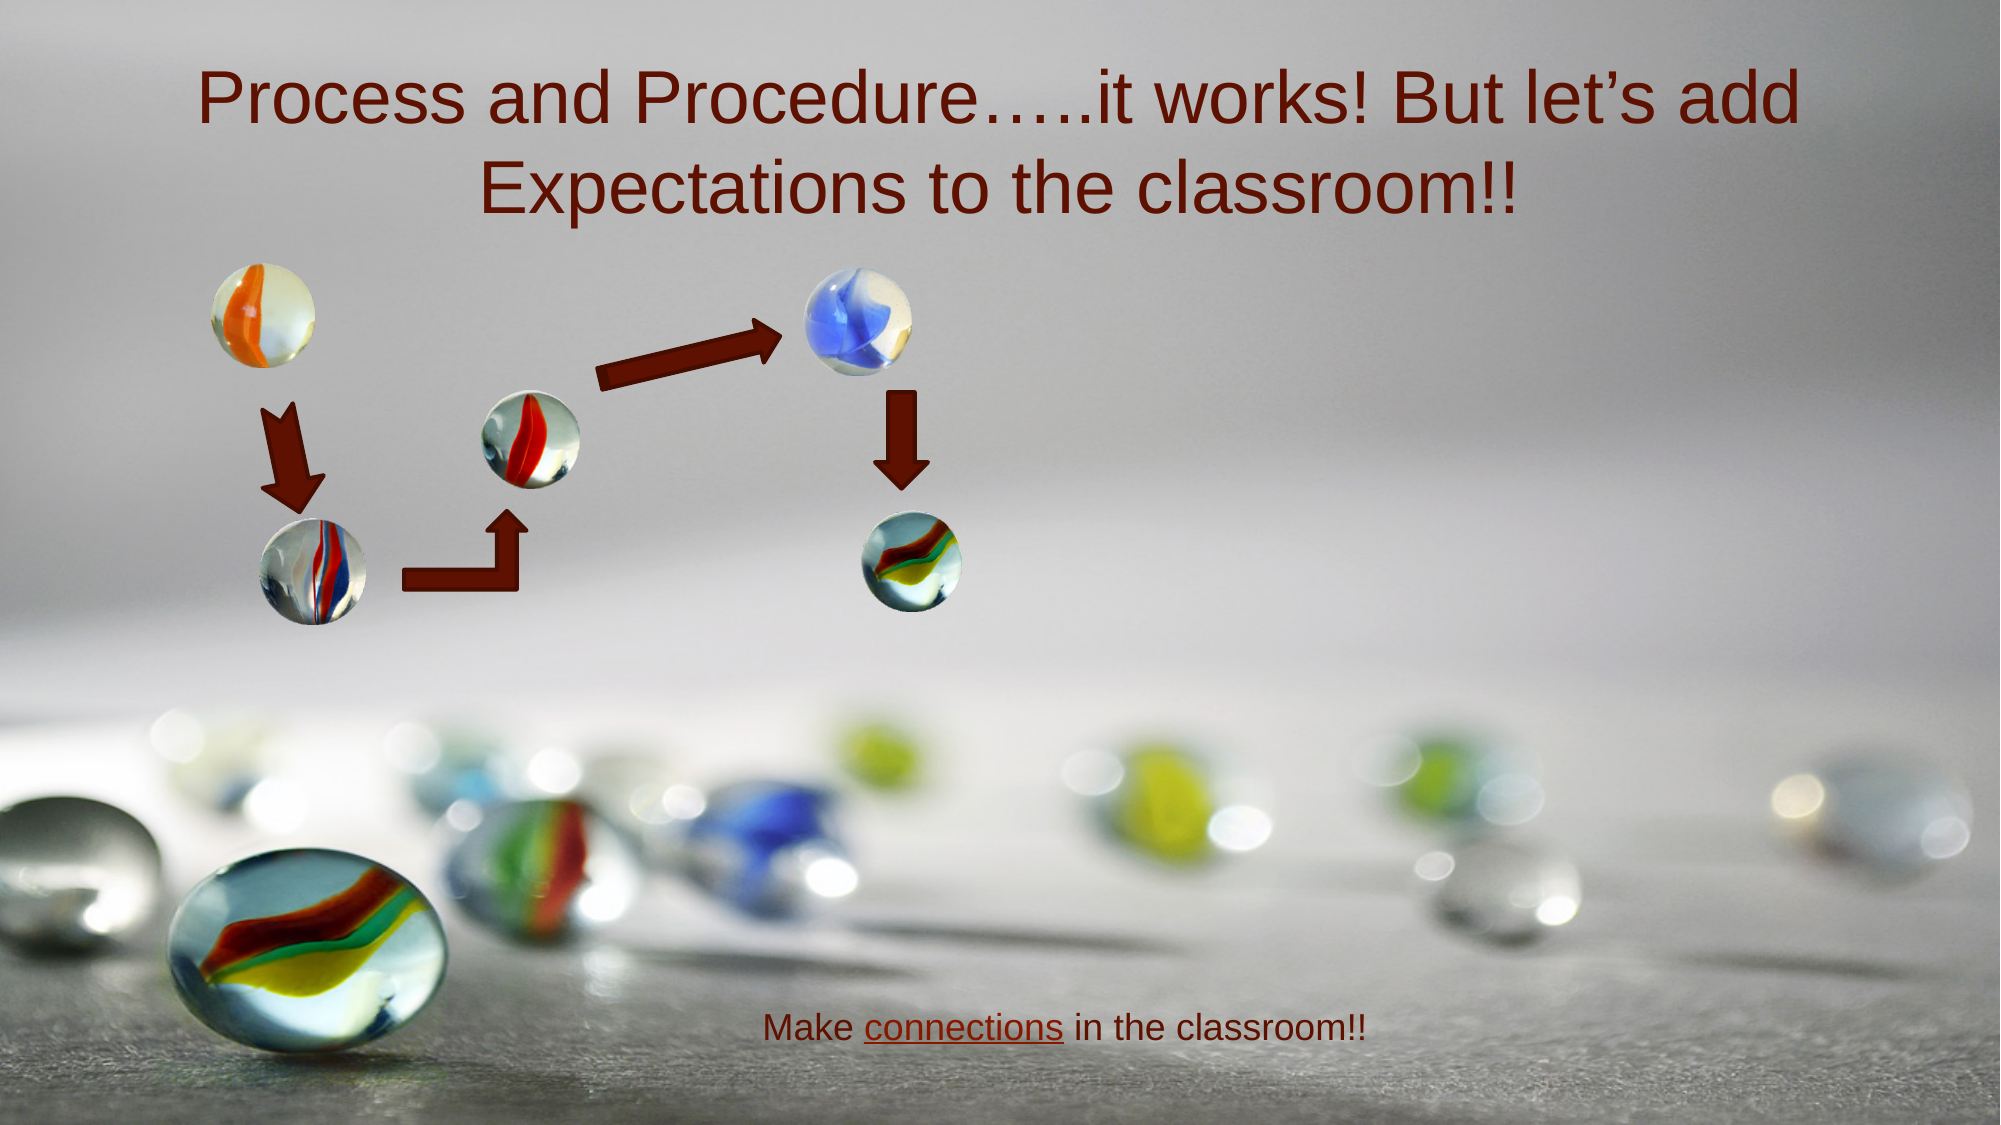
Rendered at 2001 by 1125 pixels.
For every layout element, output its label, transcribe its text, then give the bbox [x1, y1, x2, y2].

text_box [873, 390, 930, 491]
text_box [595, 318, 783, 392]
text_box Make connections in the classroom!! [747, 995, 1400, 1055]
title Process and Procedure…..it works! But let’s add Expectations to the classroom!! [99, 45, 1900, 233]
picture [0, 0, 2000, 1125]
text_box [260, 401, 326, 515]
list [860, 510, 962, 612]
text_box [402, 508, 529, 592]
